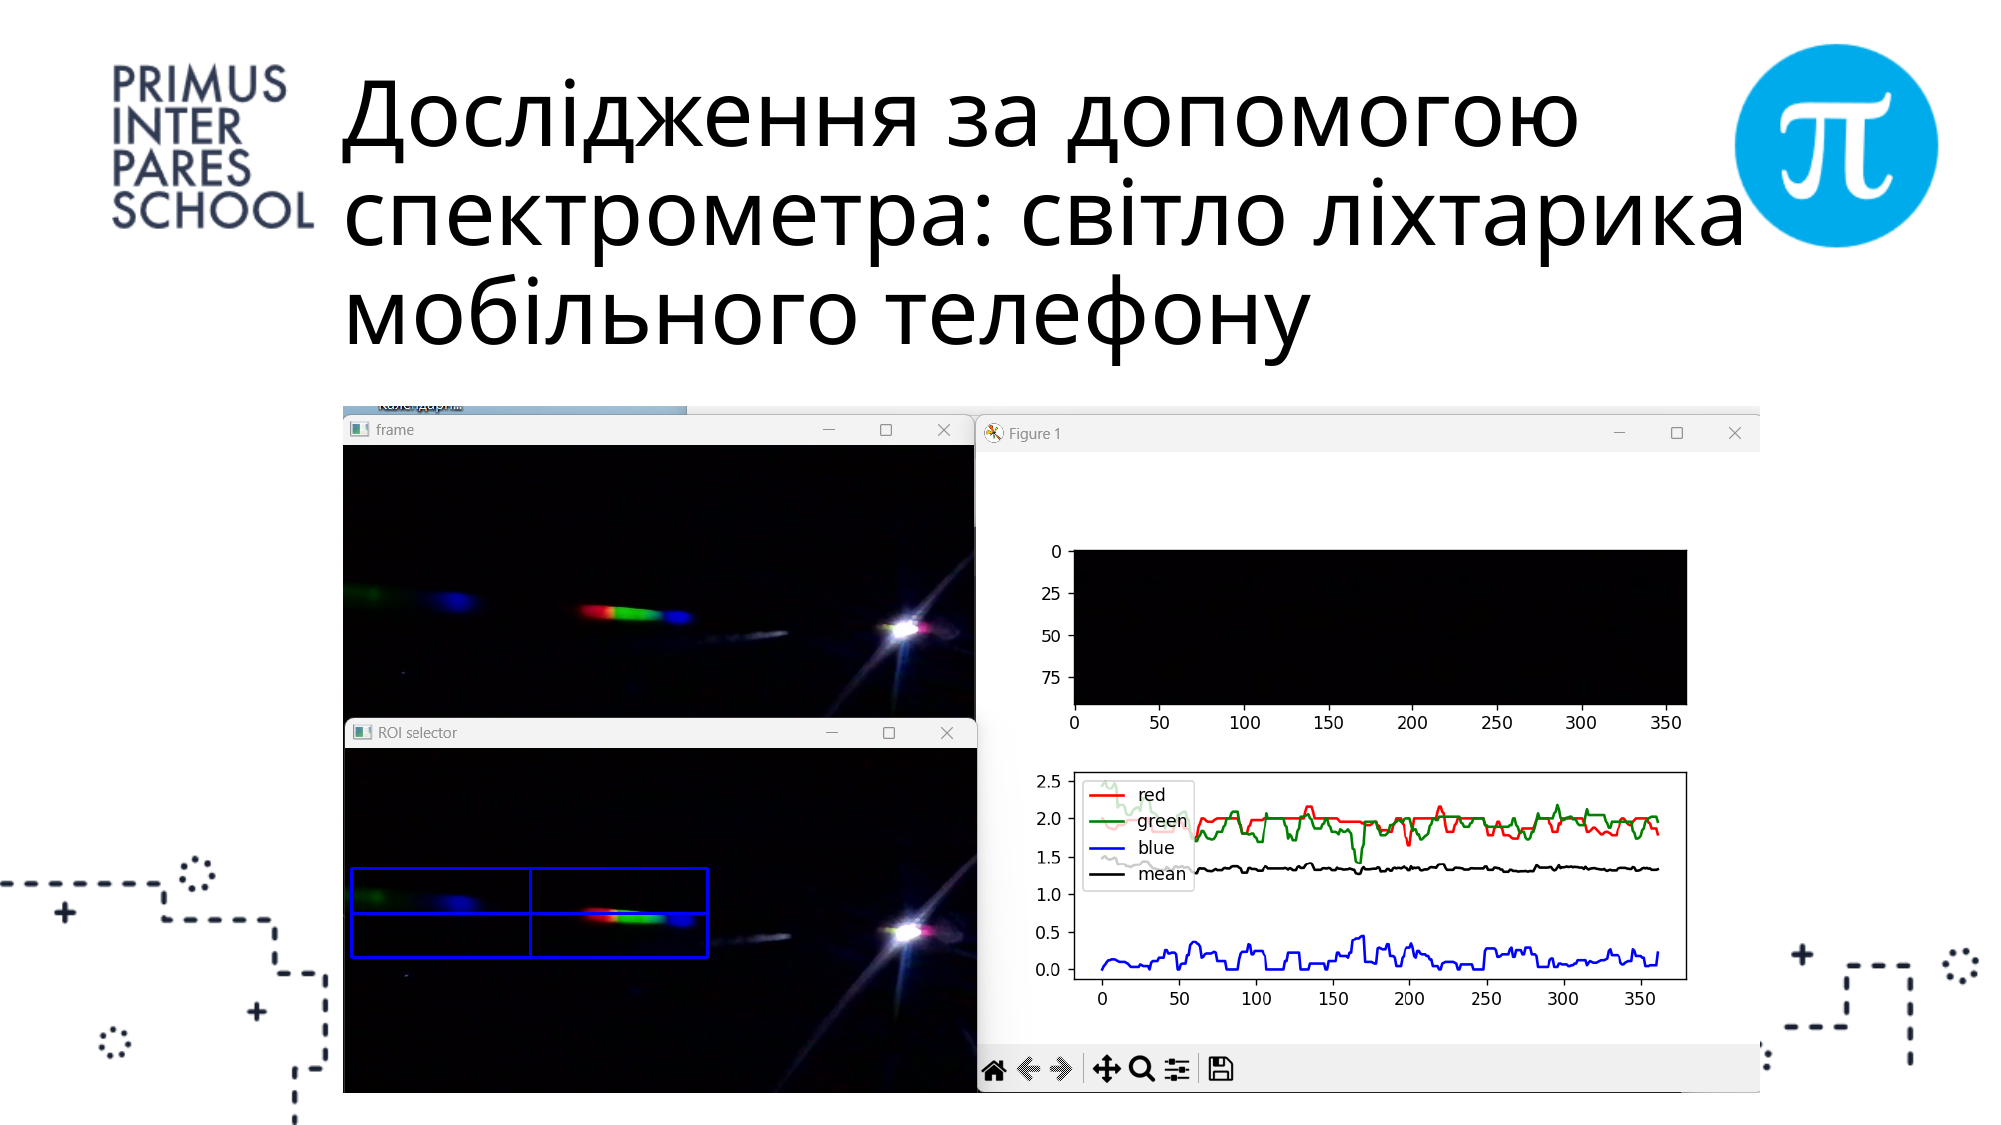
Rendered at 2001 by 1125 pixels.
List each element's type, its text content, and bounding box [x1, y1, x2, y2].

title Дослідження за допомогою спектрометра: світло ліхтарика мобільного телефону [328, 59, 1863, 278]
picture [0, 0, 2001, 1125]
